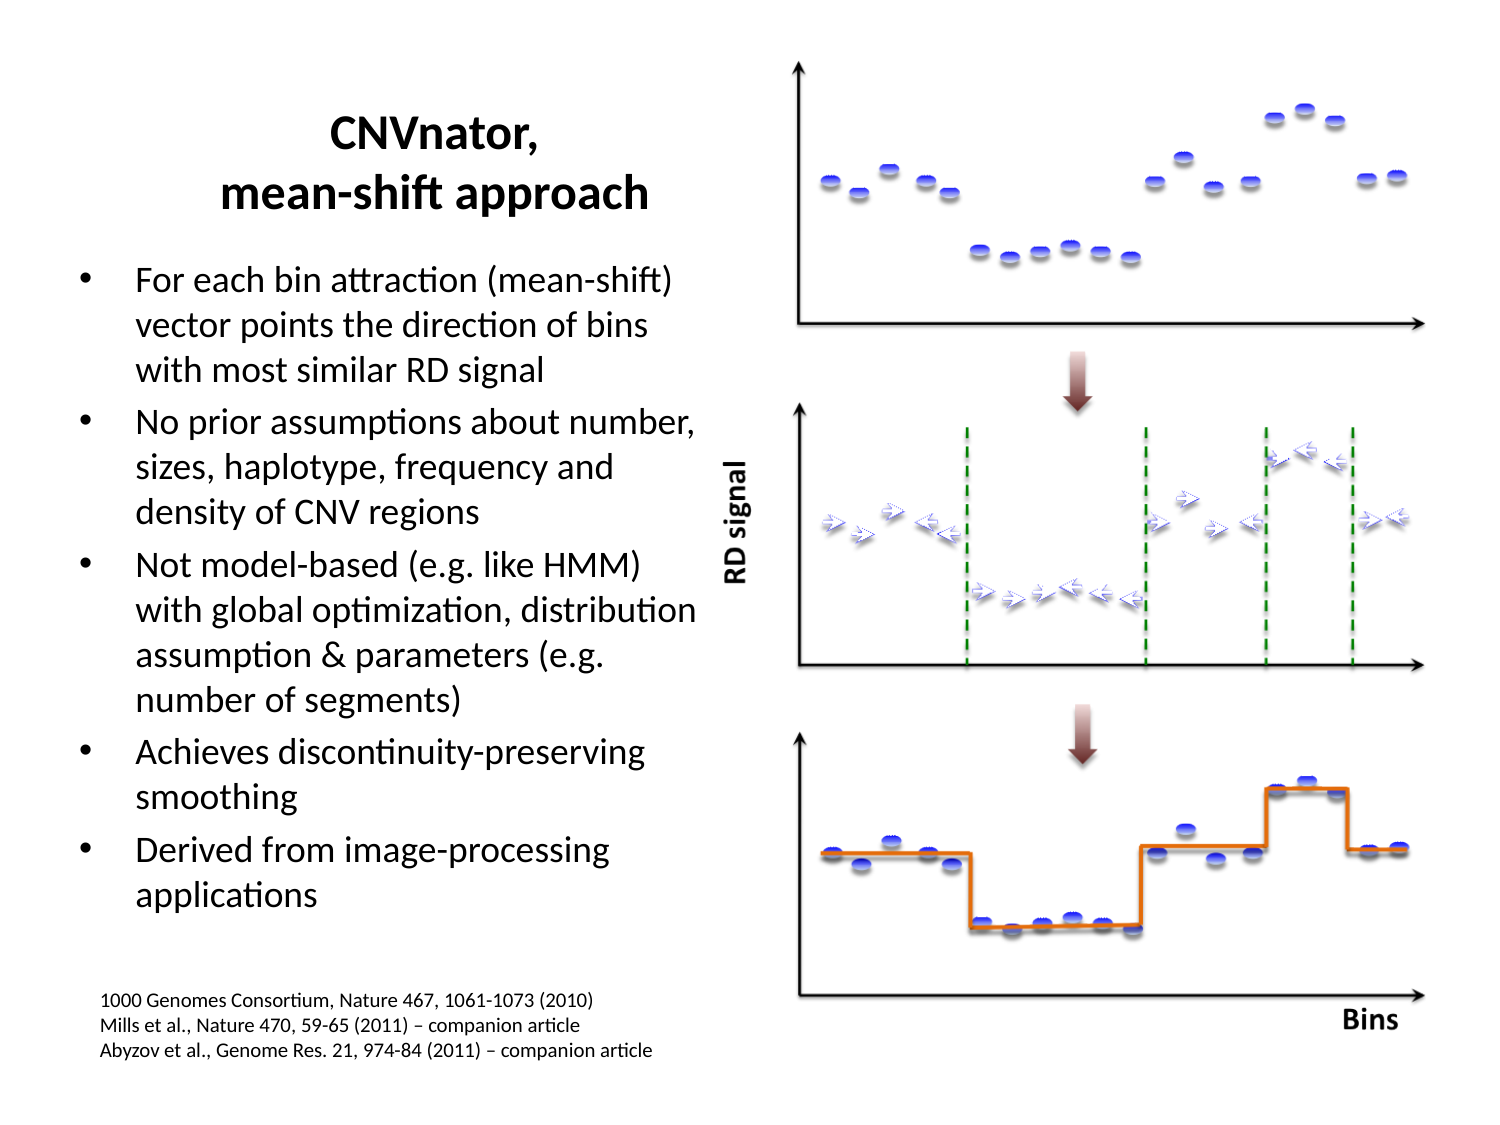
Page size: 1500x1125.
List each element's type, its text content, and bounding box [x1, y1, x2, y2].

list For each bin attraction (mean-shift) vector points the direction of bins with most similar RD signal No prior assumptions about number, sizes, haplotype, frequency and density of CNV regions Not model-based (e.g. like HMM) with global optimization, distribution assumption & parameters (e.g. number of segments) Achieves discontinuity-preserving smoothing Derived from image-processing applications [64, 247, 680, 1009]
title CNVnator, mean-shift approach [33, 65, 680, 254]
picture [685, 56, 1427, 1045]
text_box 1000 Genomes Consortium, Nature 467, 1061-1073 (2010) Mills et al., Nature 470, 59-65 (2011) – companion article Abyzov et al., Genome Res. 21, 974-84 (2011) – companion article [84, 979, 669, 1070]
